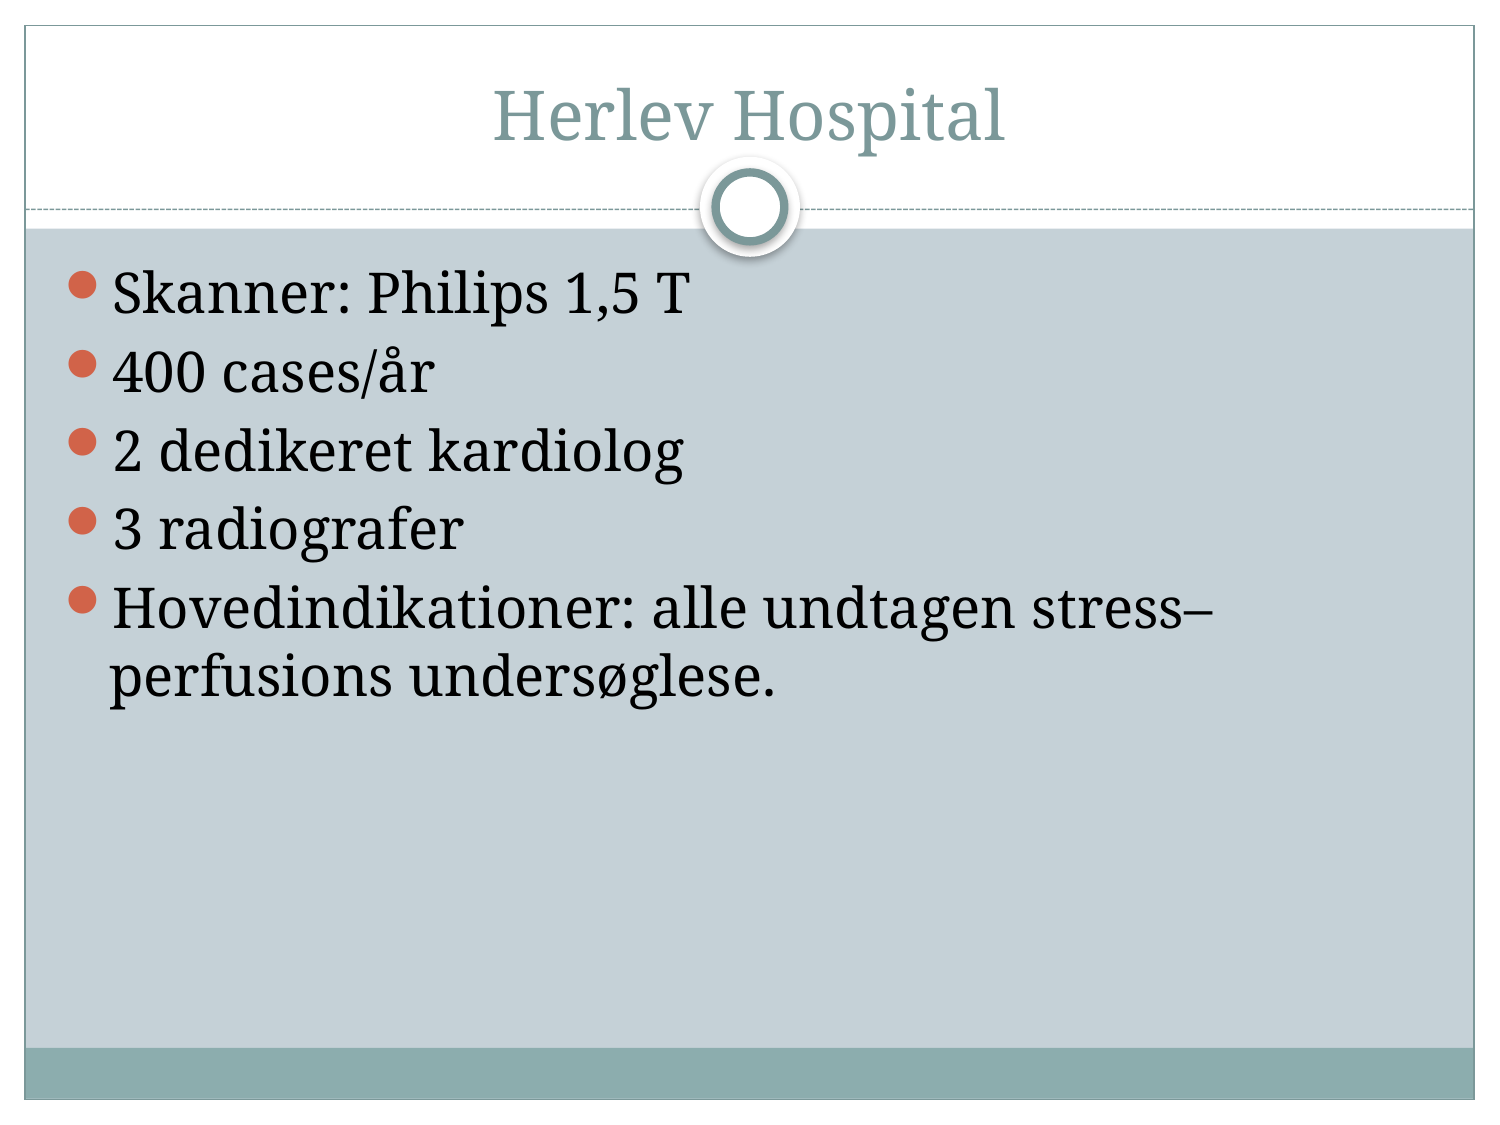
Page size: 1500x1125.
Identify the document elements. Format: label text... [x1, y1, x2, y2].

title Herlev Hospital [49, 37, 1450, 163]
list Skanner: Philips 1,5 T 400 cases/år 2 dedikeret kardiolog 3 radiografer Hovedindikationer: alle undtagen stress–perfusions undersøglese. [49, 249, 1450, 1005]
